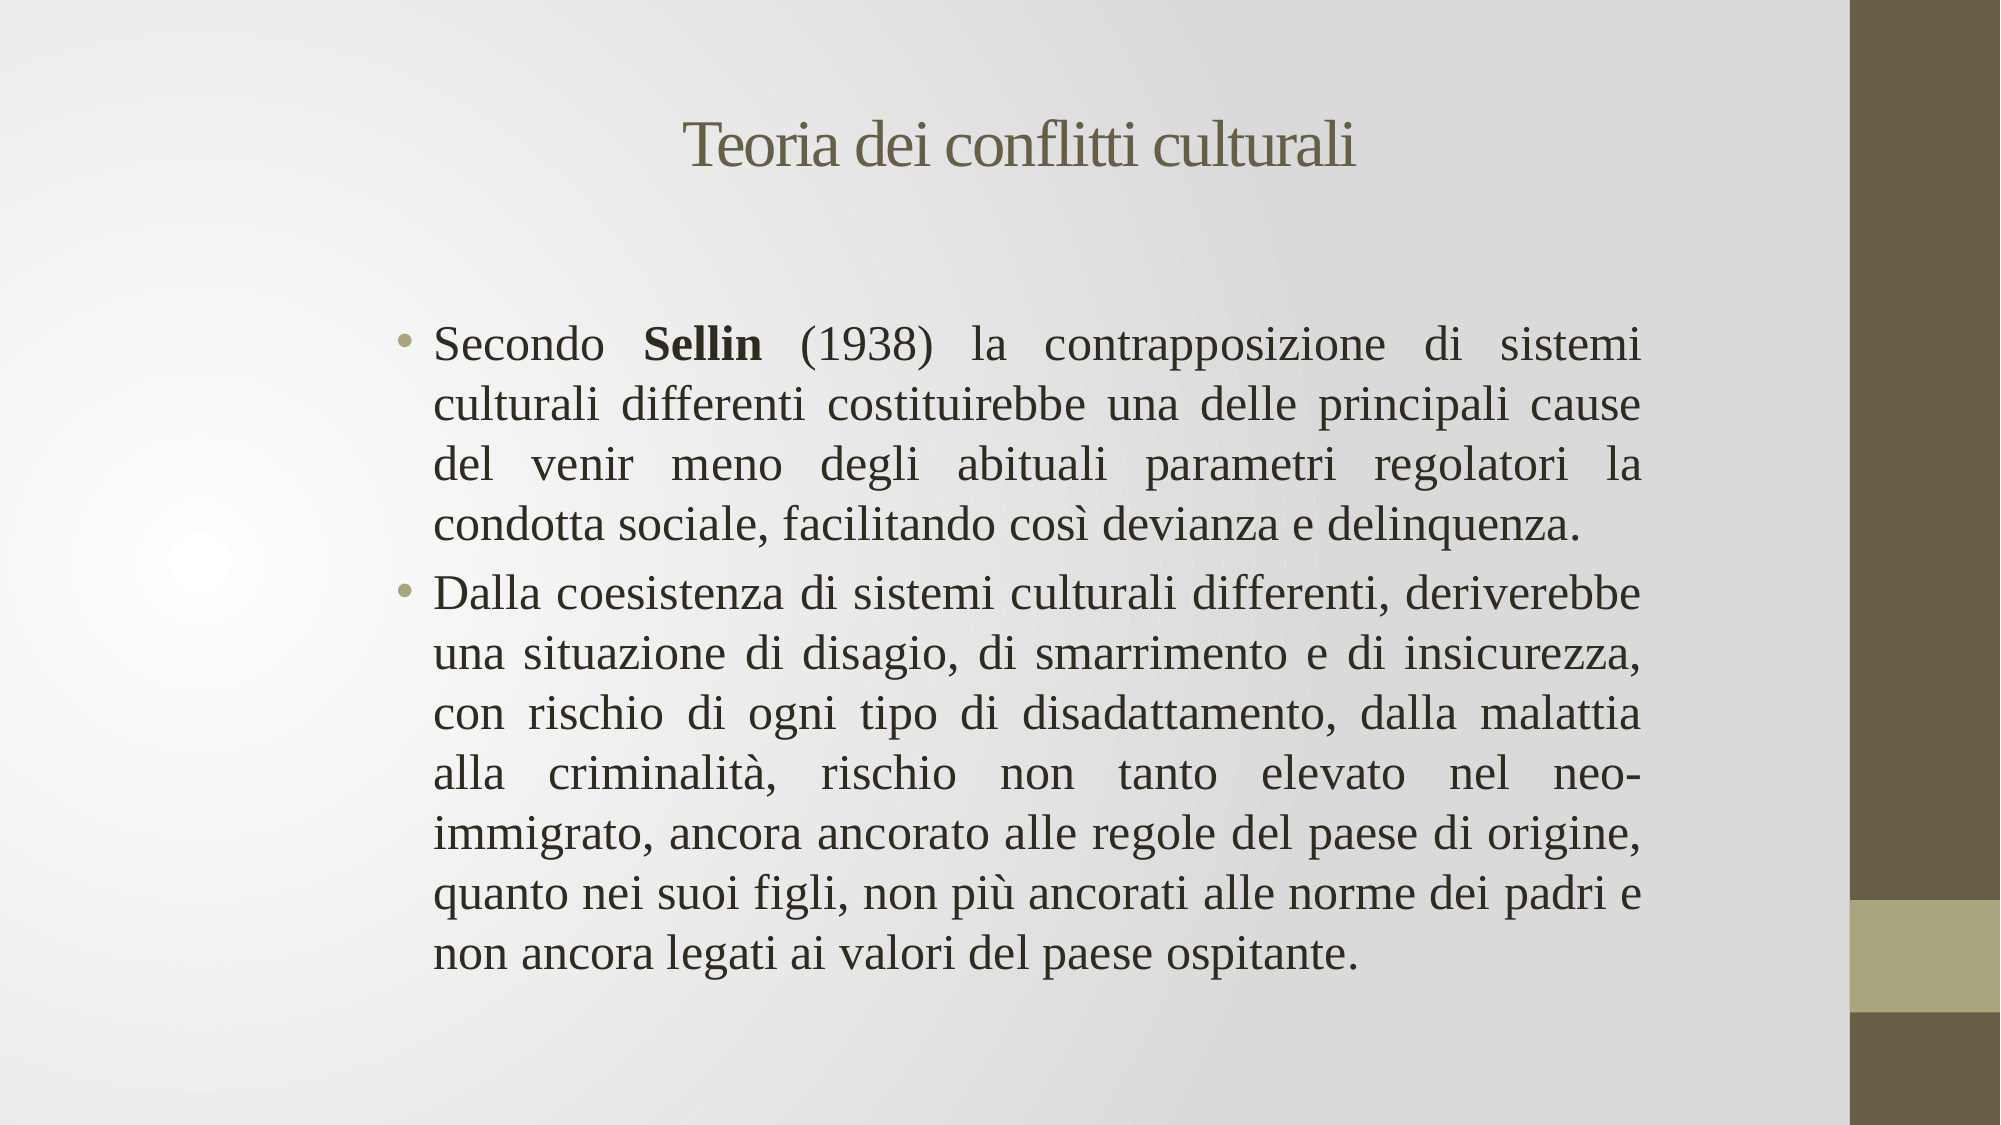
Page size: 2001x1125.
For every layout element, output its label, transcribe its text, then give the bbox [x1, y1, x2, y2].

list Secondo Sellin (1938) la contrapposizione di sistemi culturali differenti costituirebbe una delle principali cause del venir meno degli abituali parametri regolatori la condotta sociale, facilitando così devianza e delinquenza. Dalla coesistenza di sistemi culturali differenti, deriverebbe una situazione di disagio, di smarrimento e di insicurezza, con rischio di ogni tipo di disadattamento, dalla malattia alla criminalità, rischio non tanto elevato nel neo-immigrato, ancora ancorato alle regole del paese di origine, quanto nei suoi figli, non più ancorati alle norme dei padri e non ancora legati ai valori del paese ospitante. [362, 302, 1659, 1125]
title Teoria dei conflitti culturali [433, 90, 1608, 191]
